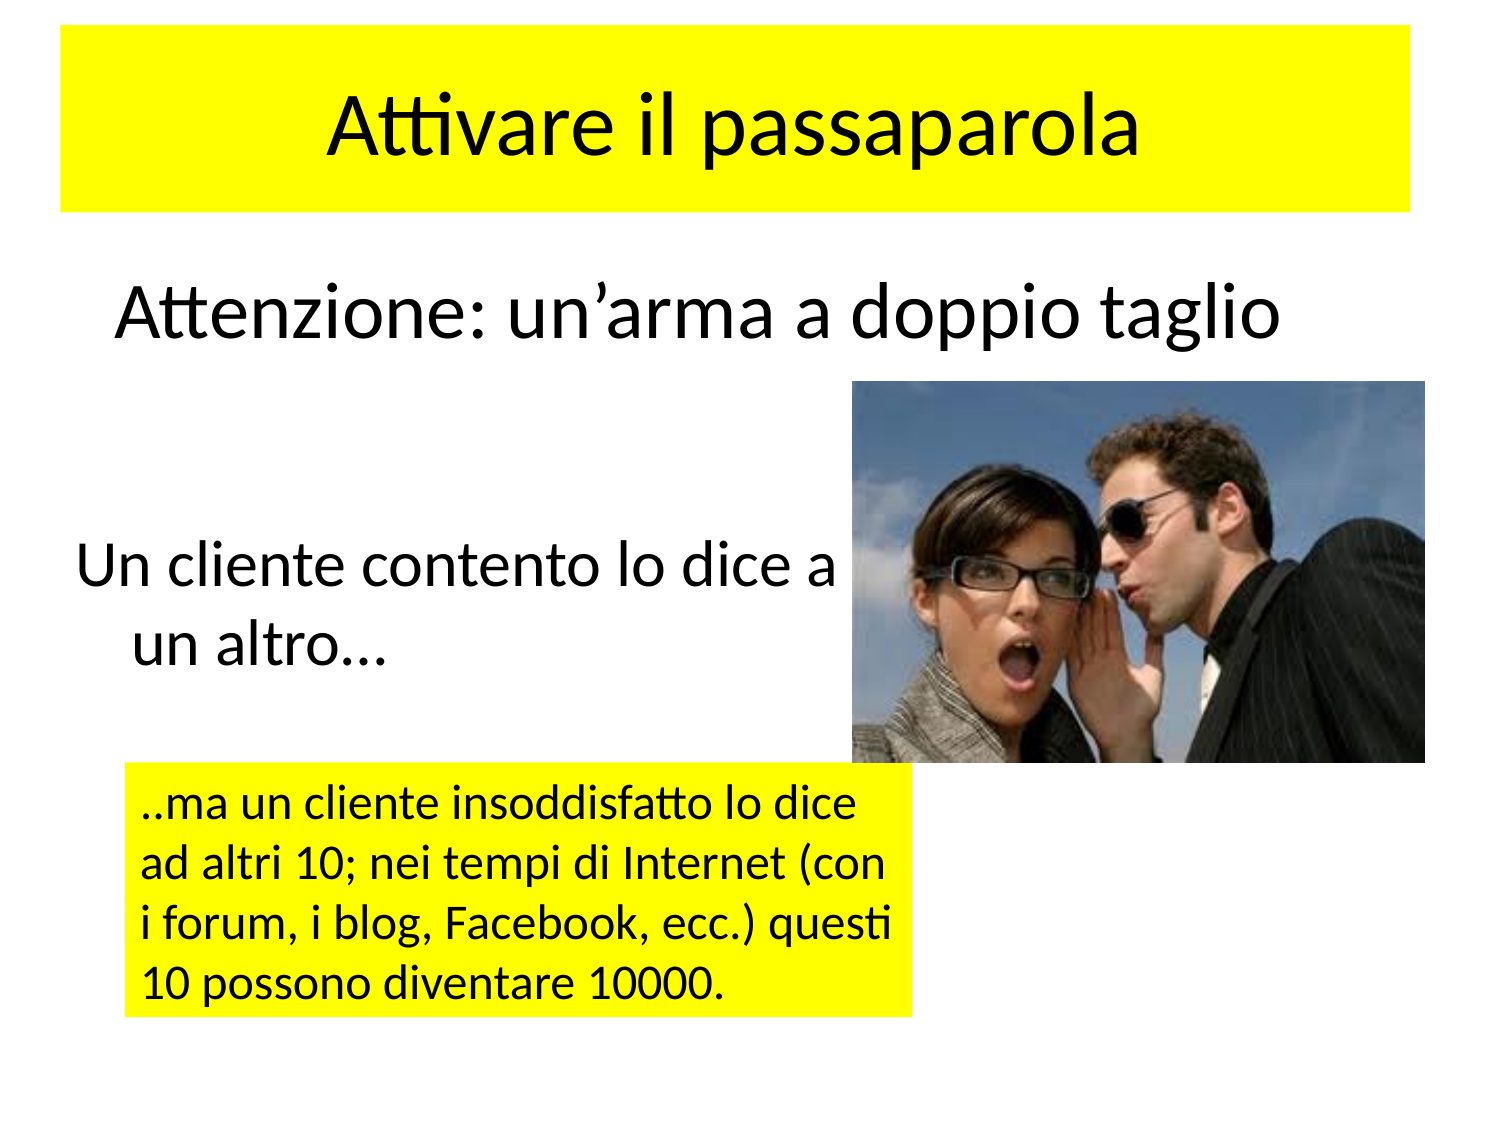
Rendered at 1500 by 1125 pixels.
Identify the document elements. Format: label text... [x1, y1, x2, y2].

list Un cliente contento lo dice a un altro… [60, 512, 846, 688]
picture [851, 380, 1426, 763]
text_box ..ma un cliente insoddisfatto lo dice ad altri 10; nei tempi di Internet (con i forum, i blog, Facebook, ecc.) questi 10 possono diventare 10000. [125, 762, 913, 1018]
text_box Attivare il passaparola [60, 24, 1411, 213]
title Attenzione: un’arma a doppio taglio [60, 213, 1338, 400]
